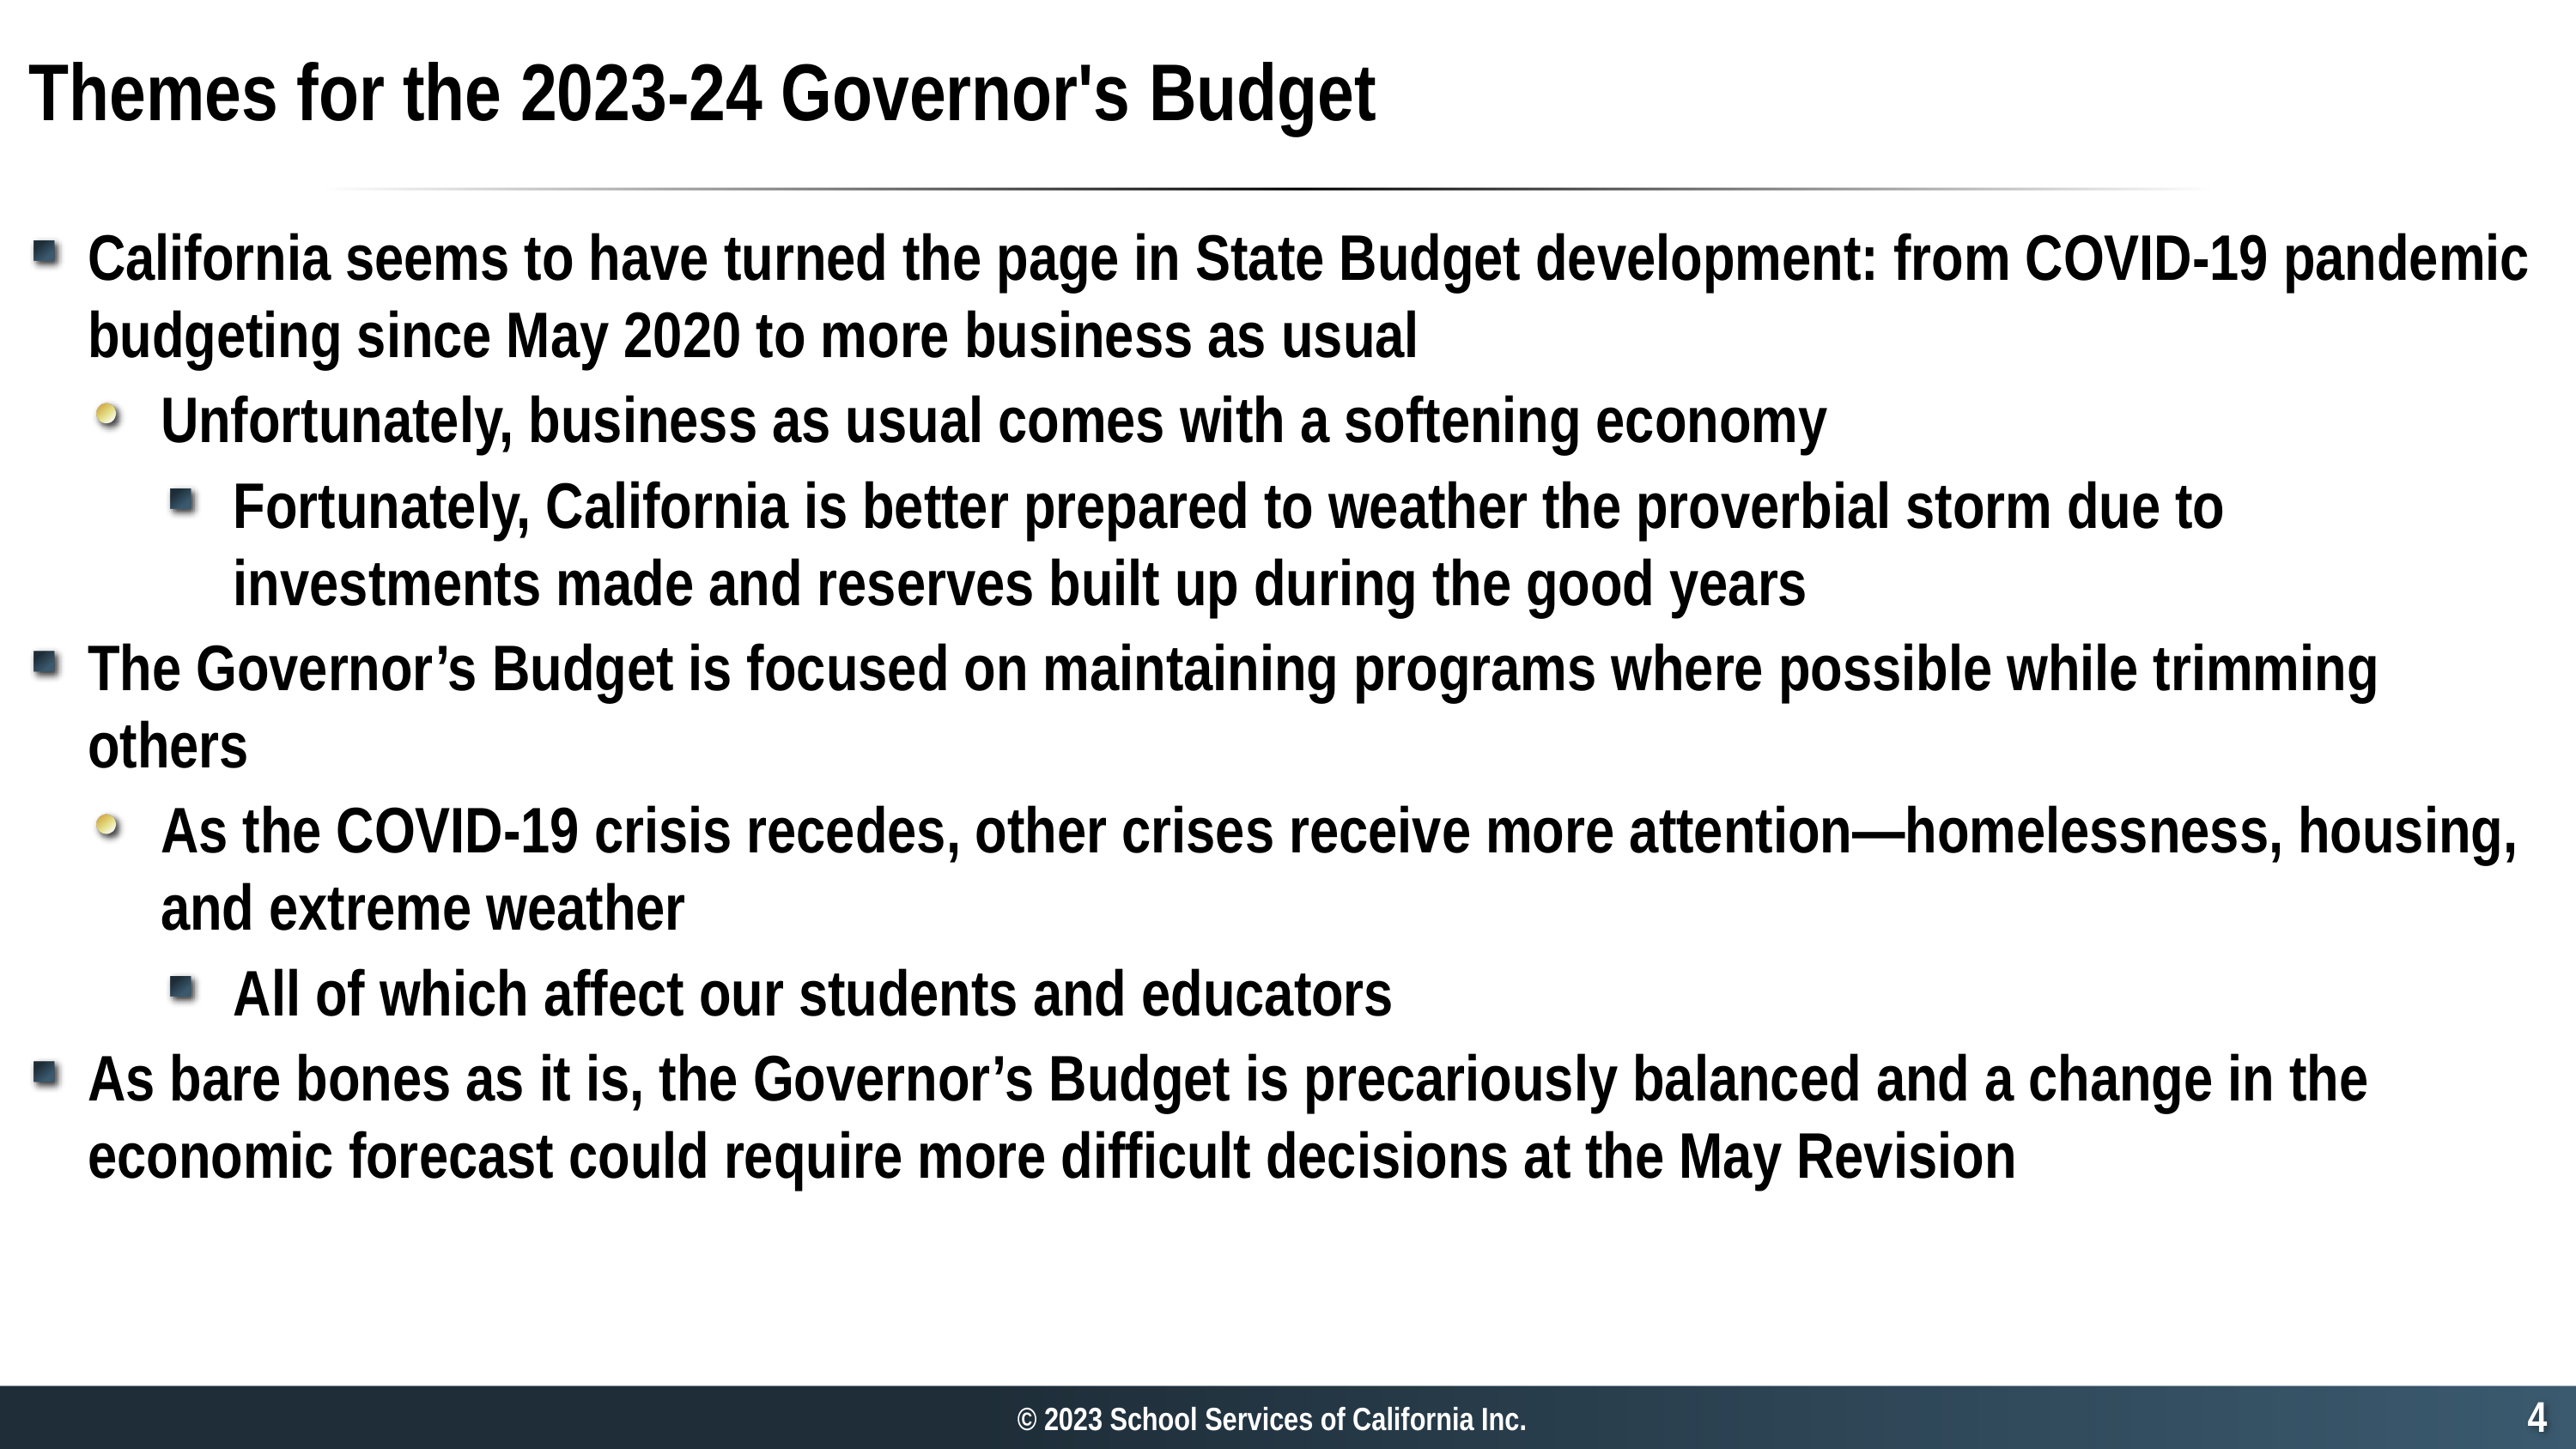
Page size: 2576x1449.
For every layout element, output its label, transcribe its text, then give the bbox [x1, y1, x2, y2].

title Themes for the 2023-24 Governor's Budget [16, 3, 2557, 182]
picture [0, 0, 2576, 1449]
list California seems to have turned the page in State Budget development: from COVID-19 pandemic budgeting since May 2020 to more business as usual Unfortunately, business as usual comes with a softening economy Fortunately, California is better prepared to weather the proverbial storm due to investments made and reserves built up during the good years The Governor’s Budget is focused on maintaining programs where possible while trimming others As the COVID-19 crisis recedes, other crises receive more attention—homelessness, housing, and extreme weather All of which affect our students and educators As bare bones as it is, the Governor’s Budget is precariously balanced and a change in the economic forecast could require more difficult decisions at the May Revision [13, 209, 2555, 1345]
slide_number 4 [2416, 1380, 2561, 1449]
footer © 2023 School Services of California Inc. [1004, 1392, 1569, 1442]
